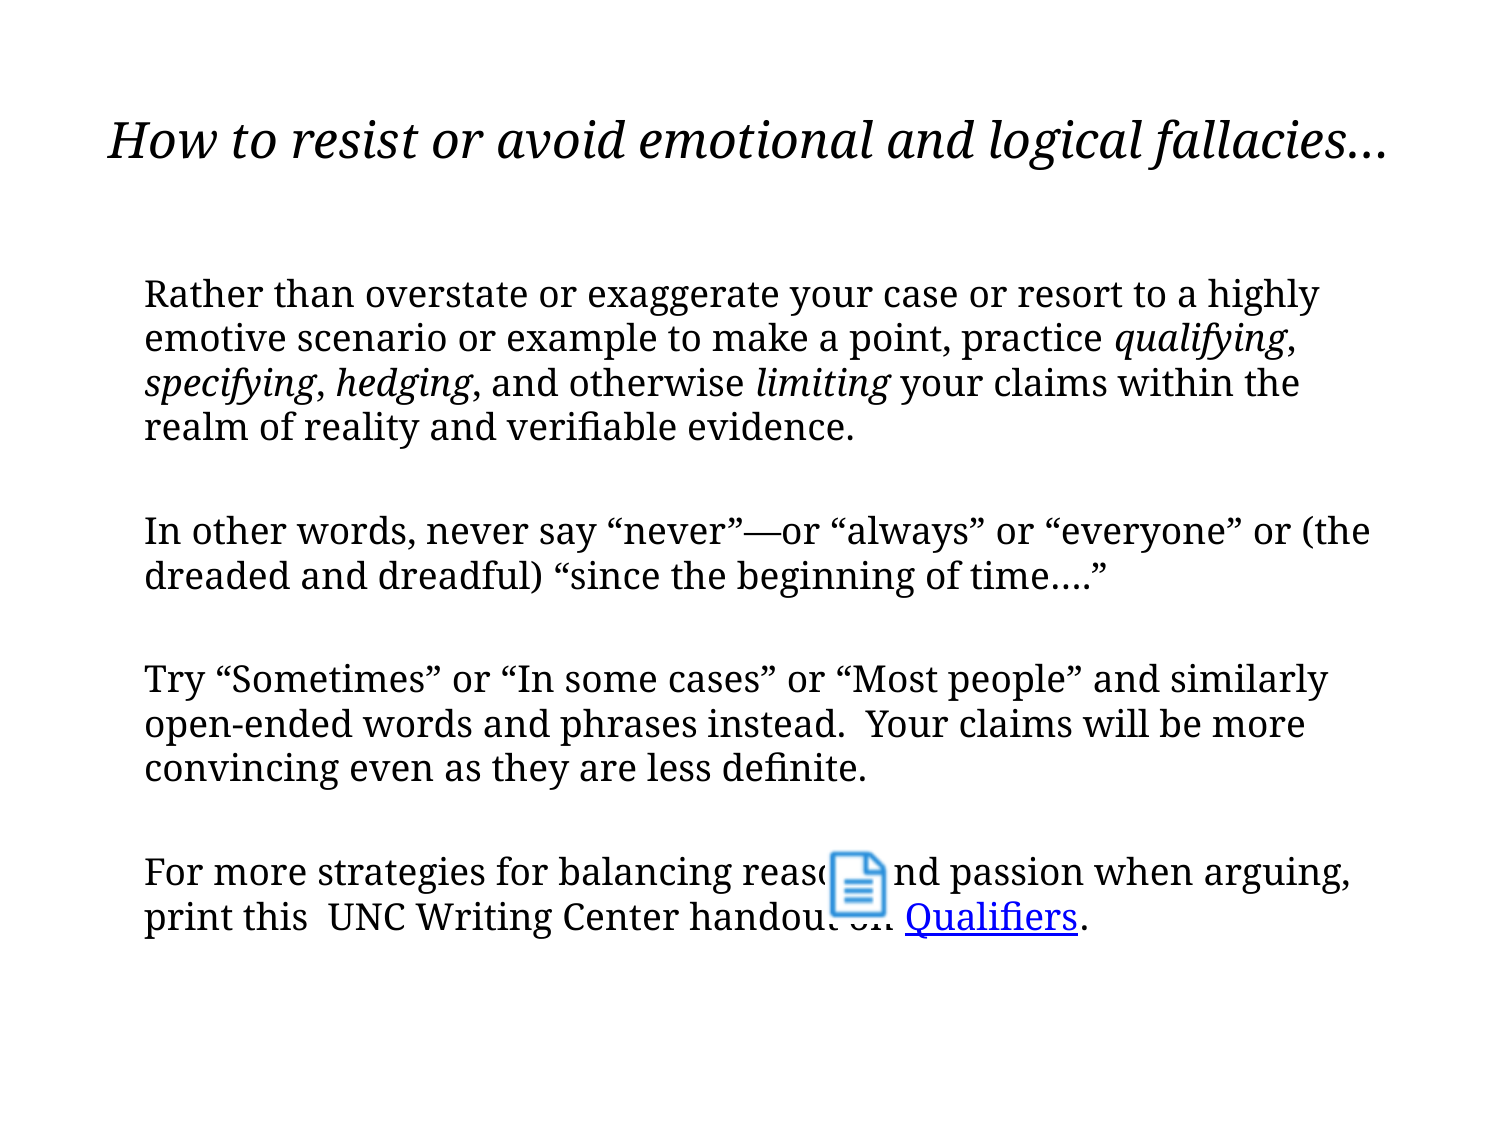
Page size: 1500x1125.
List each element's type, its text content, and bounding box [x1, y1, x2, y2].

list Rather than overstate or exaggerate your case or resort to a highly emotive scenario or example to make a point, practice qualifying, specifying, hedging, and otherwise limiting your claims within the realm of reality and verifiable evidence. In other words, never say “never”—or “always” or “everyone” or (the dreaded and dreadful) “since the beginning of time….” Try “Sometimes” or “In some cases” or “Most people” and similarly open-ended words and phrases instead. Your claims will be more convincing even as they are less definite. For more strategies for balancing reason and passion when arguing, print this UNC Writing Center handout on Qualifiers. [75, 262, 1425, 1005]
title How to resist or avoid emotional and logical fallacies… [75, 45, 1425, 233]
picture [825, 844, 894, 924]
